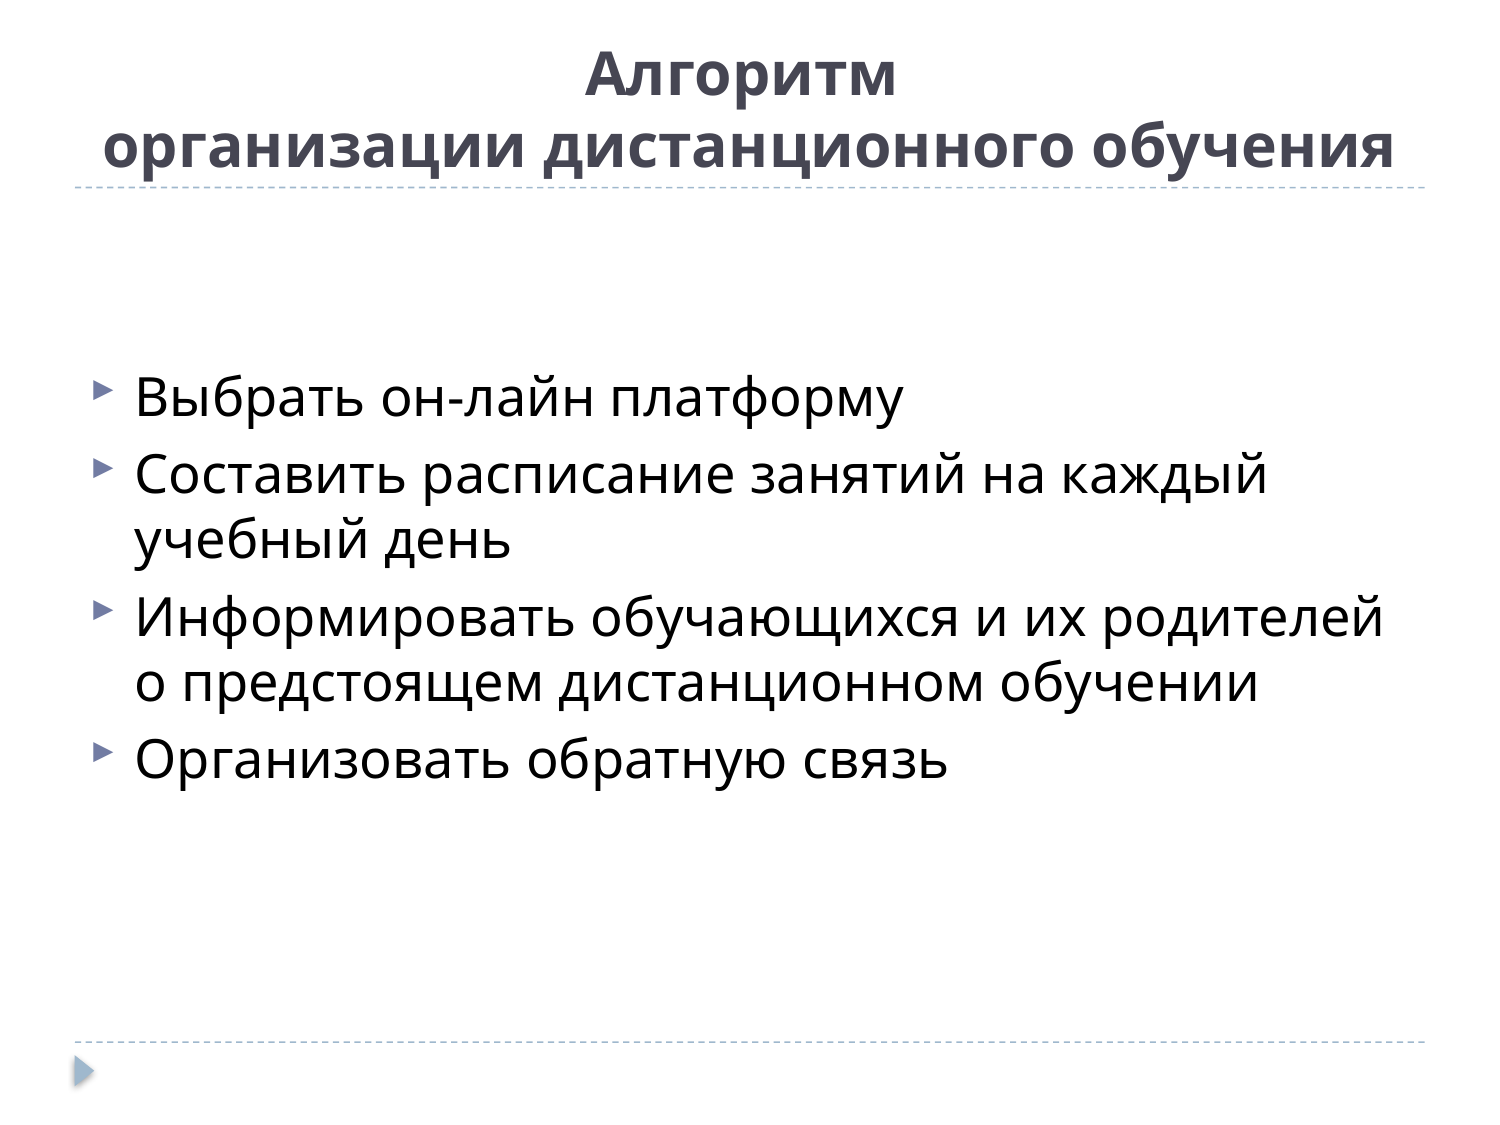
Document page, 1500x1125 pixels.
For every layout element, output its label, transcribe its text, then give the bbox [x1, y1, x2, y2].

title Алгоритм организации дистанционного обучения [75, 24, 1425, 188]
list Выбрать он-лайн платформу Составить расписание занятий на каждый учебный день Информировать обучающихся и их родителей о предстоящем дистанционном обучении Организовать обратную связь [75, 200, 1425, 1010]
